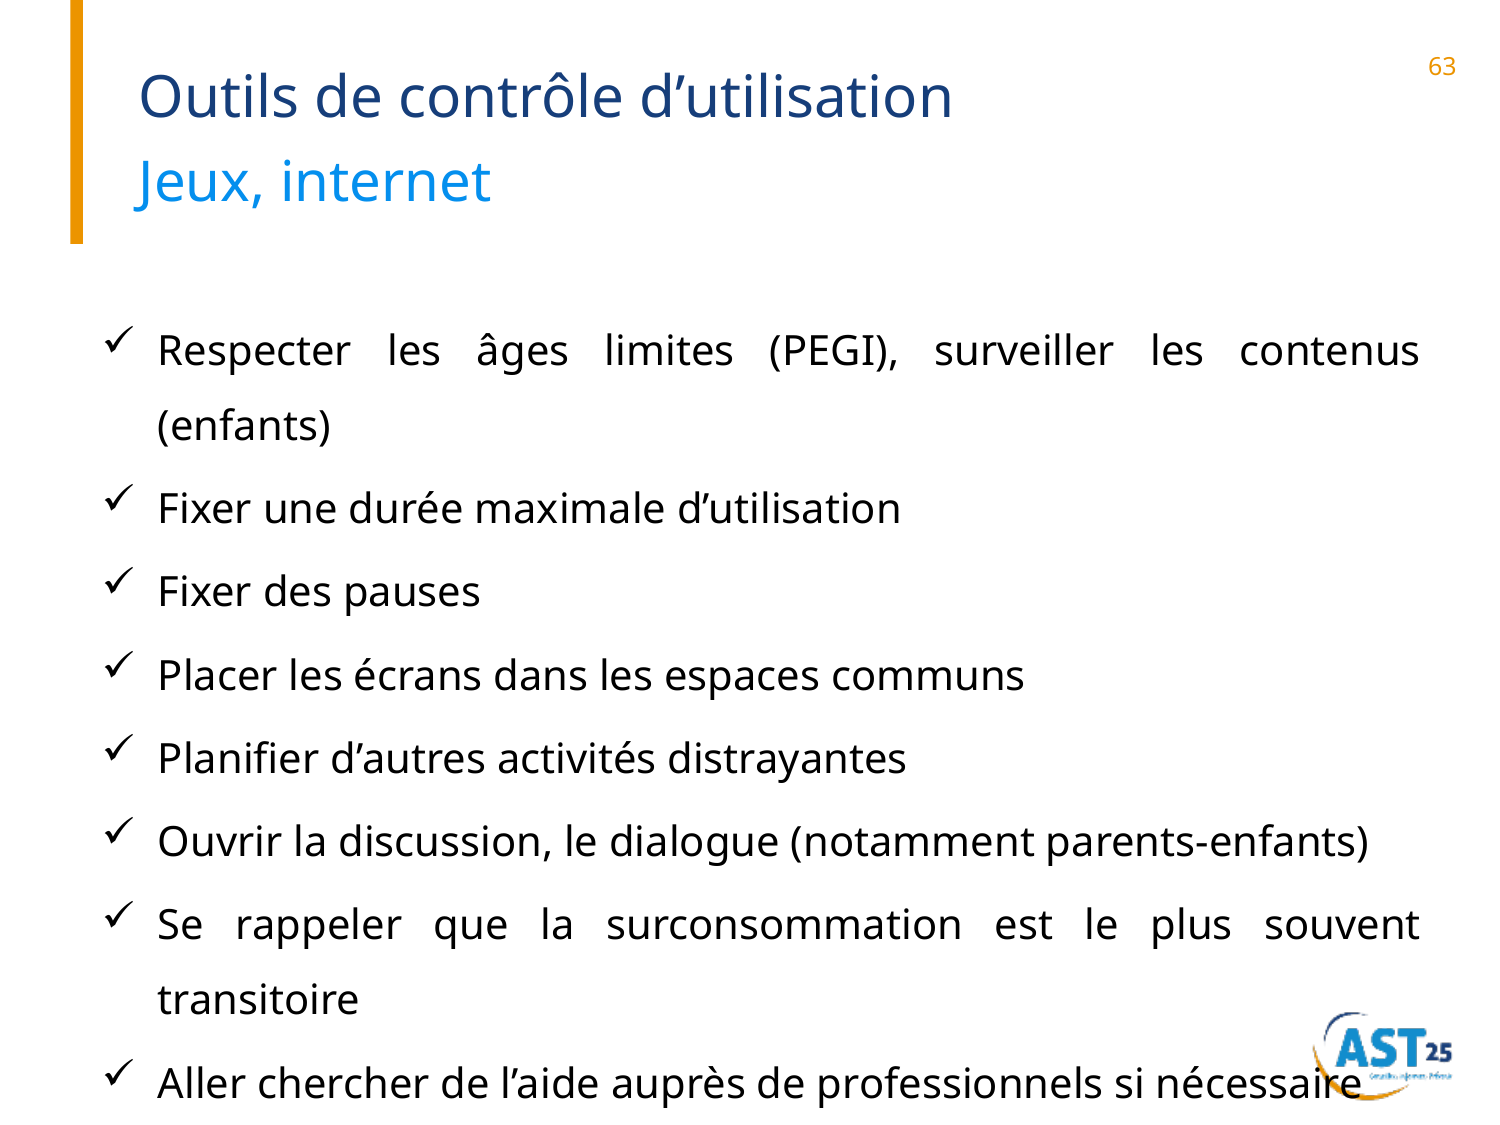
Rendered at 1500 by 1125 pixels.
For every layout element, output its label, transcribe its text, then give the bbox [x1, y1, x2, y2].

title Outils de contrôle d’utilisation [123, 7, 1249, 137]
slide_number 63 [1121, 42, 1472, 103]
list Respecter les âges limites (PEGI), surveiller les contenus (enfants) Fixer une durée maximale d’utilisation Fixer des pauses Placer les écrans dans les espaces communs Planifier d’autres activités distrayantes Ouvrir la discussion, le dialogue (notamment parents-enfants) Se rappeler que la surconsommation est le plus souvent transitoire Aller chercher de l’aide auprès de professionnels si nécessaire [86, 290, 1437, 1010]
subtitle Jeux, internet [123, 137, 1249, 232]
picture [1307, 1000, 1461, 1110]
